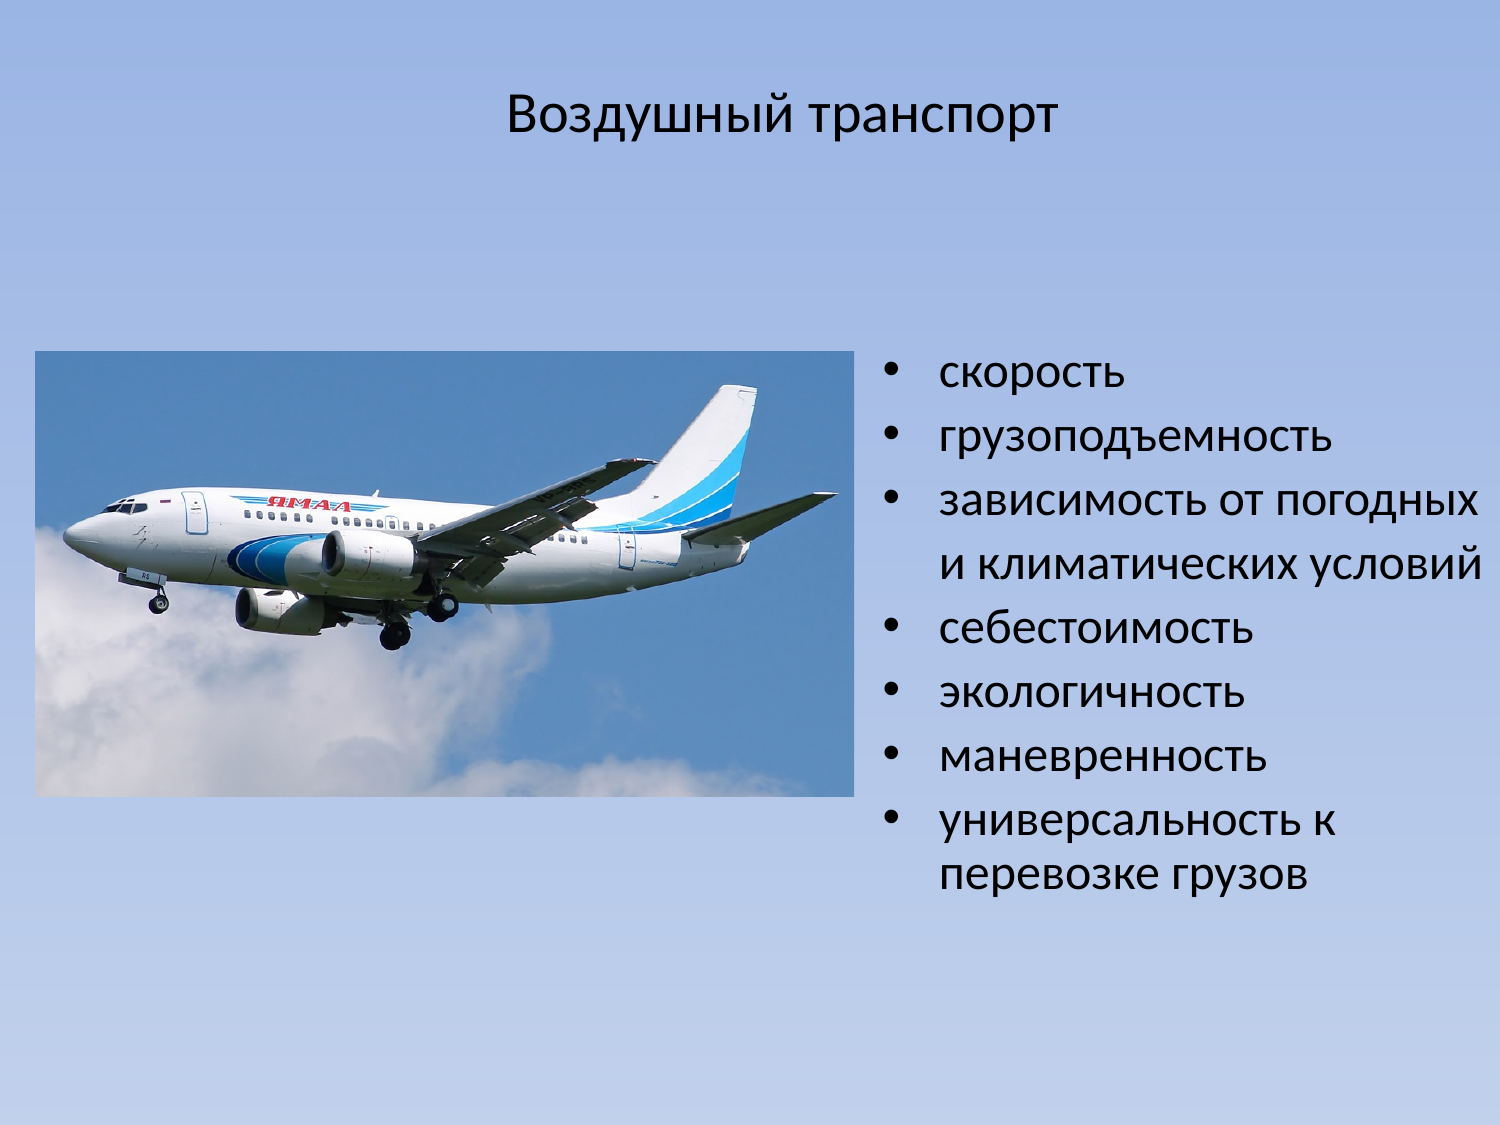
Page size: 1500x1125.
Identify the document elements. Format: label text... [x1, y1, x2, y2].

title Воздушный транспорт [141, 59, 1425, 160]
picture [34, 351, 855, 798]
list скорость грузоподъемность зависимость от погодных и климатических условий себестоимость экологичность маневренность универсальность к перевозке грузов [867, 267, 1500, 1010]
